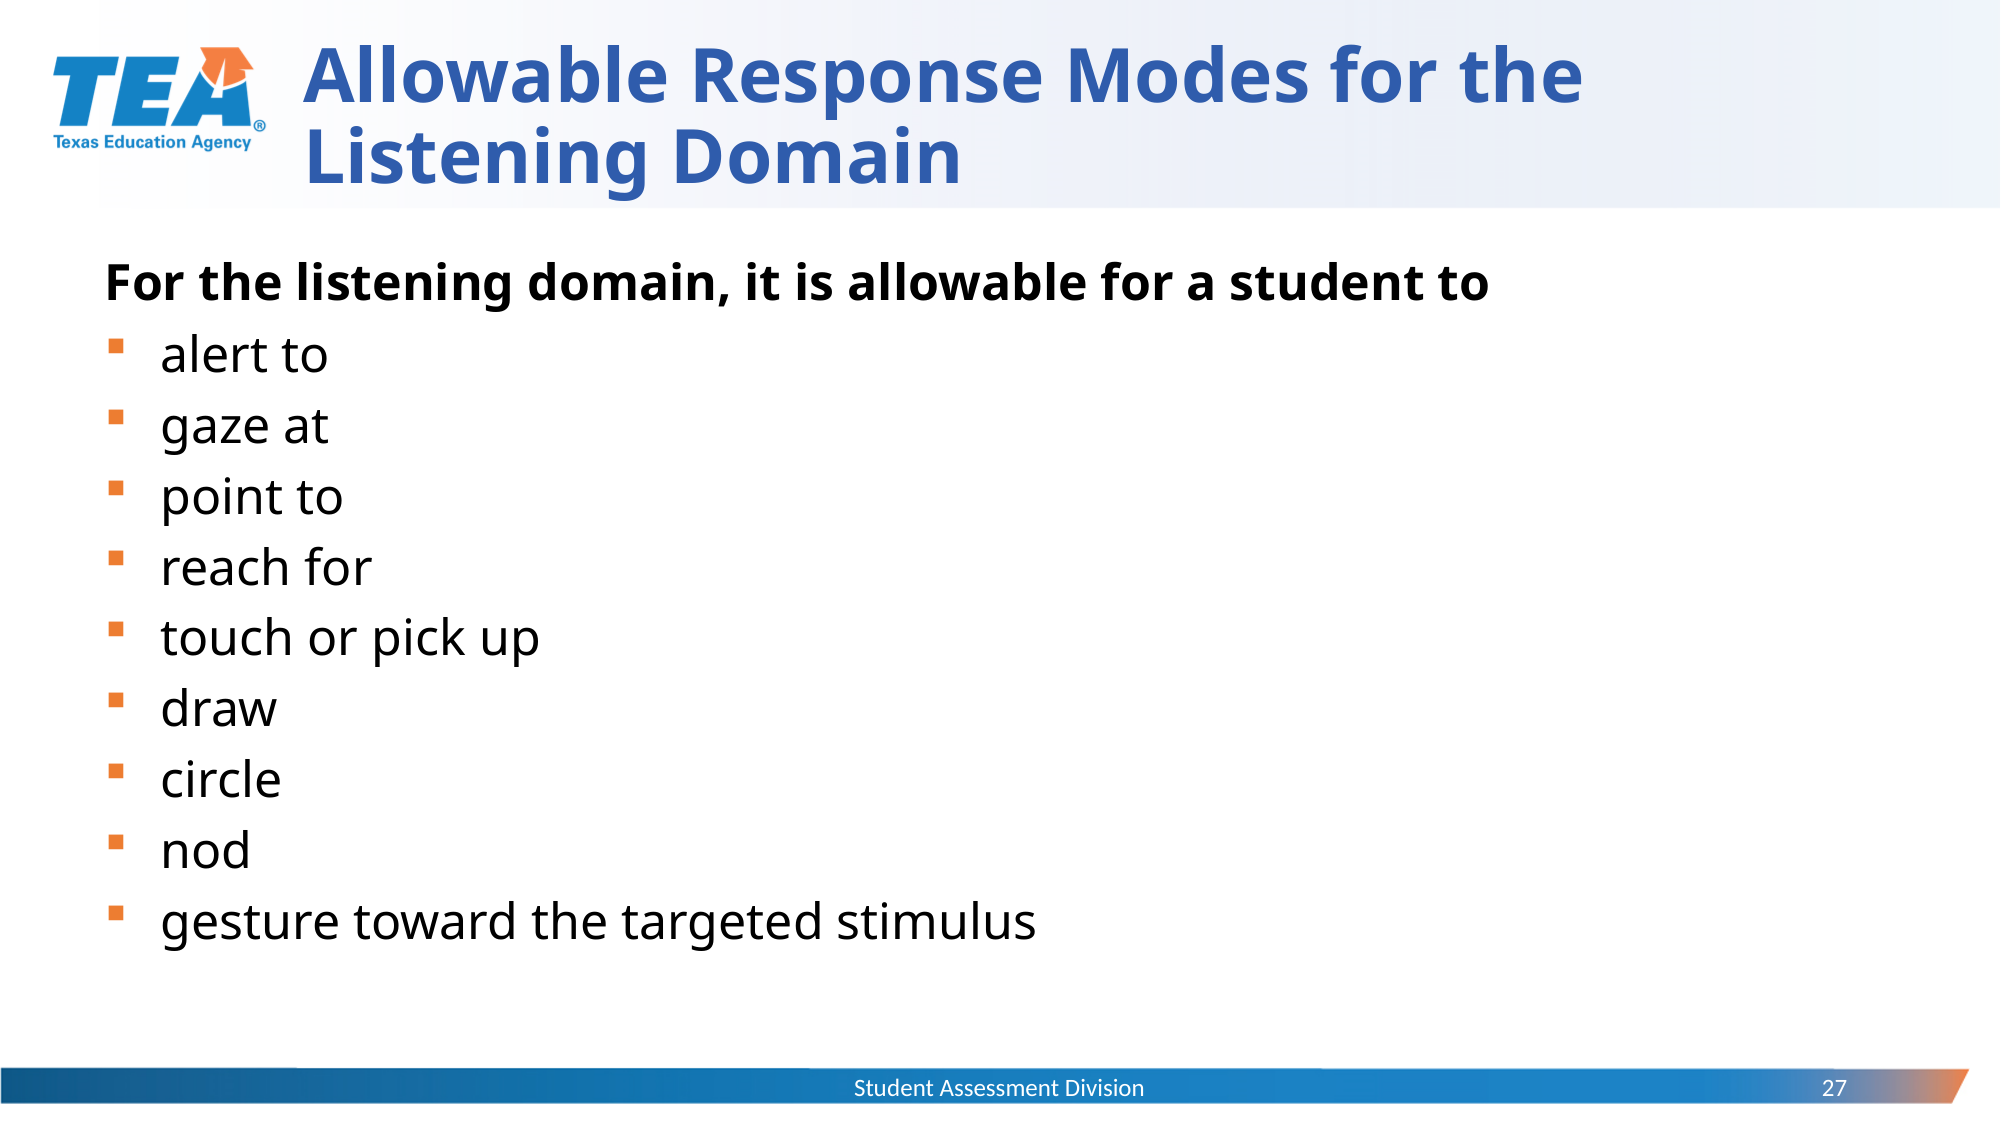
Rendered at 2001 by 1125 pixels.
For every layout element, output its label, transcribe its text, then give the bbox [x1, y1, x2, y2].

slide_number 27 [1412, 1071, 1863, 1103]
picture [0, 0, 2001, 1125]
footer Student Assessment Division [662, 1071, 1338, 1103]
list For the listening domain, it is allowable for a student to alert to gaze at point to reach for touch or pick up draw circle nod gesture toward the targeted stimulus [89, 250, 1863, 1000]
title Allowable Response Modes for the Listening Domain [288, 45, 1863, 193]
